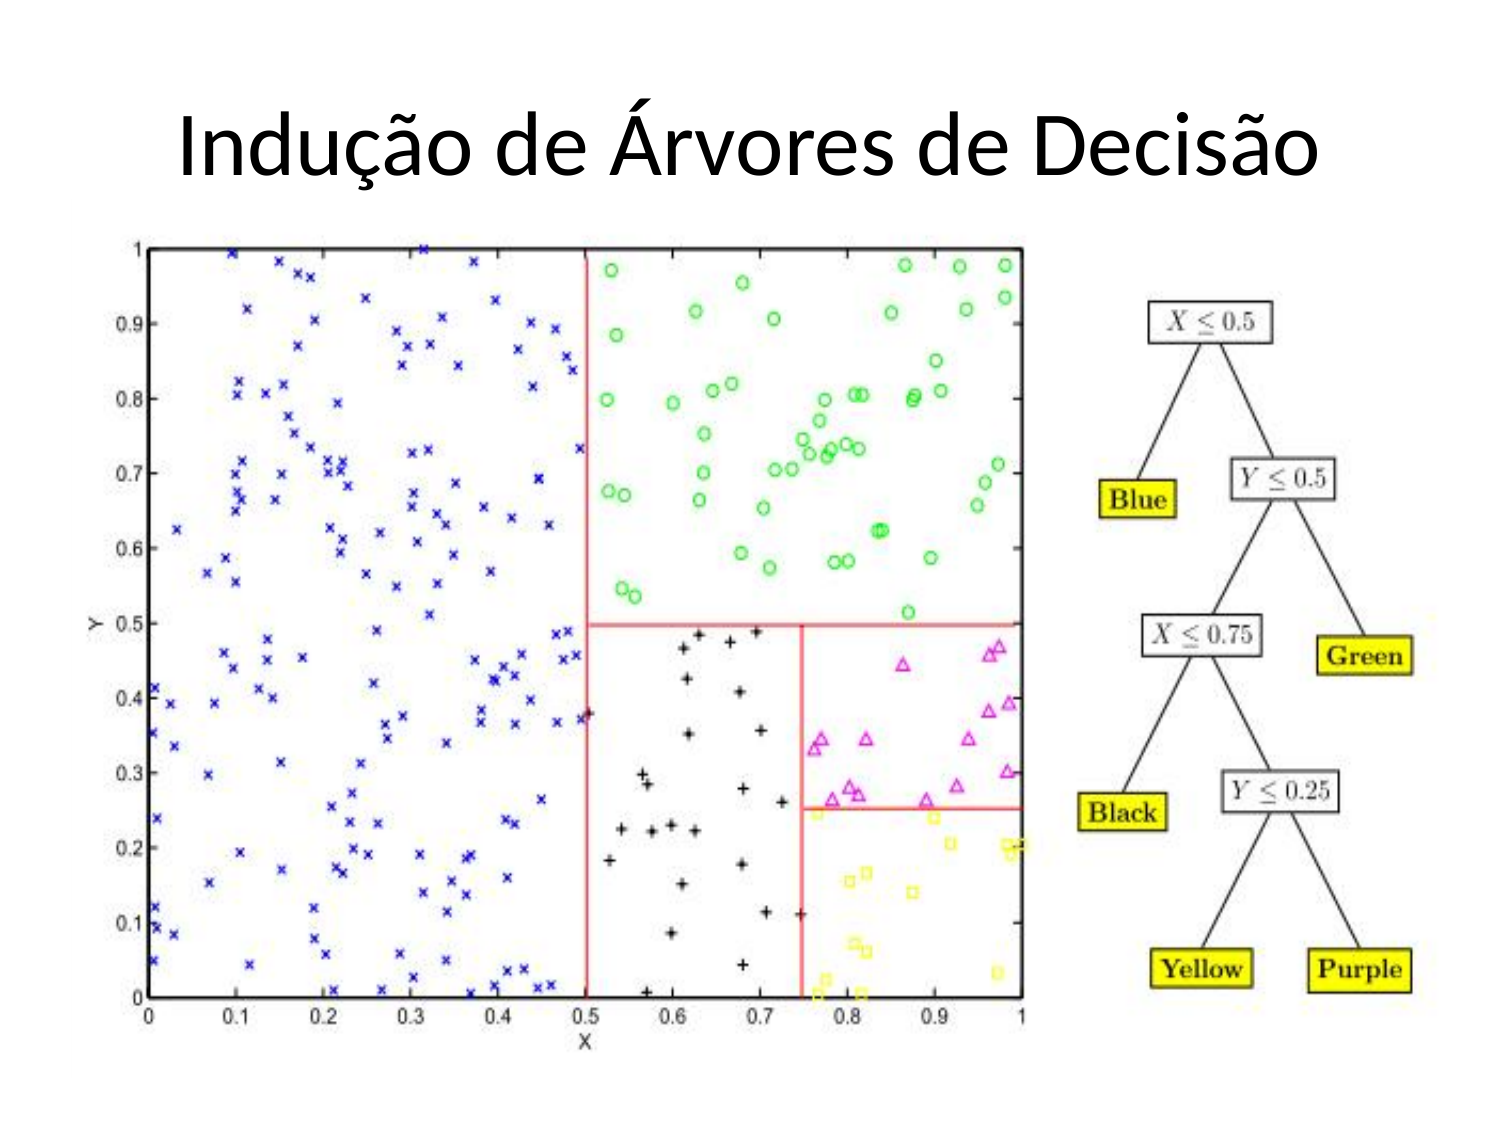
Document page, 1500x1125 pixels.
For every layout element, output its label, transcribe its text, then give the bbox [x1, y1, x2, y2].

title Indução de Árvores de Decisão [75, 45, 1425, 197]
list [70, 198, 1477, 1079]
